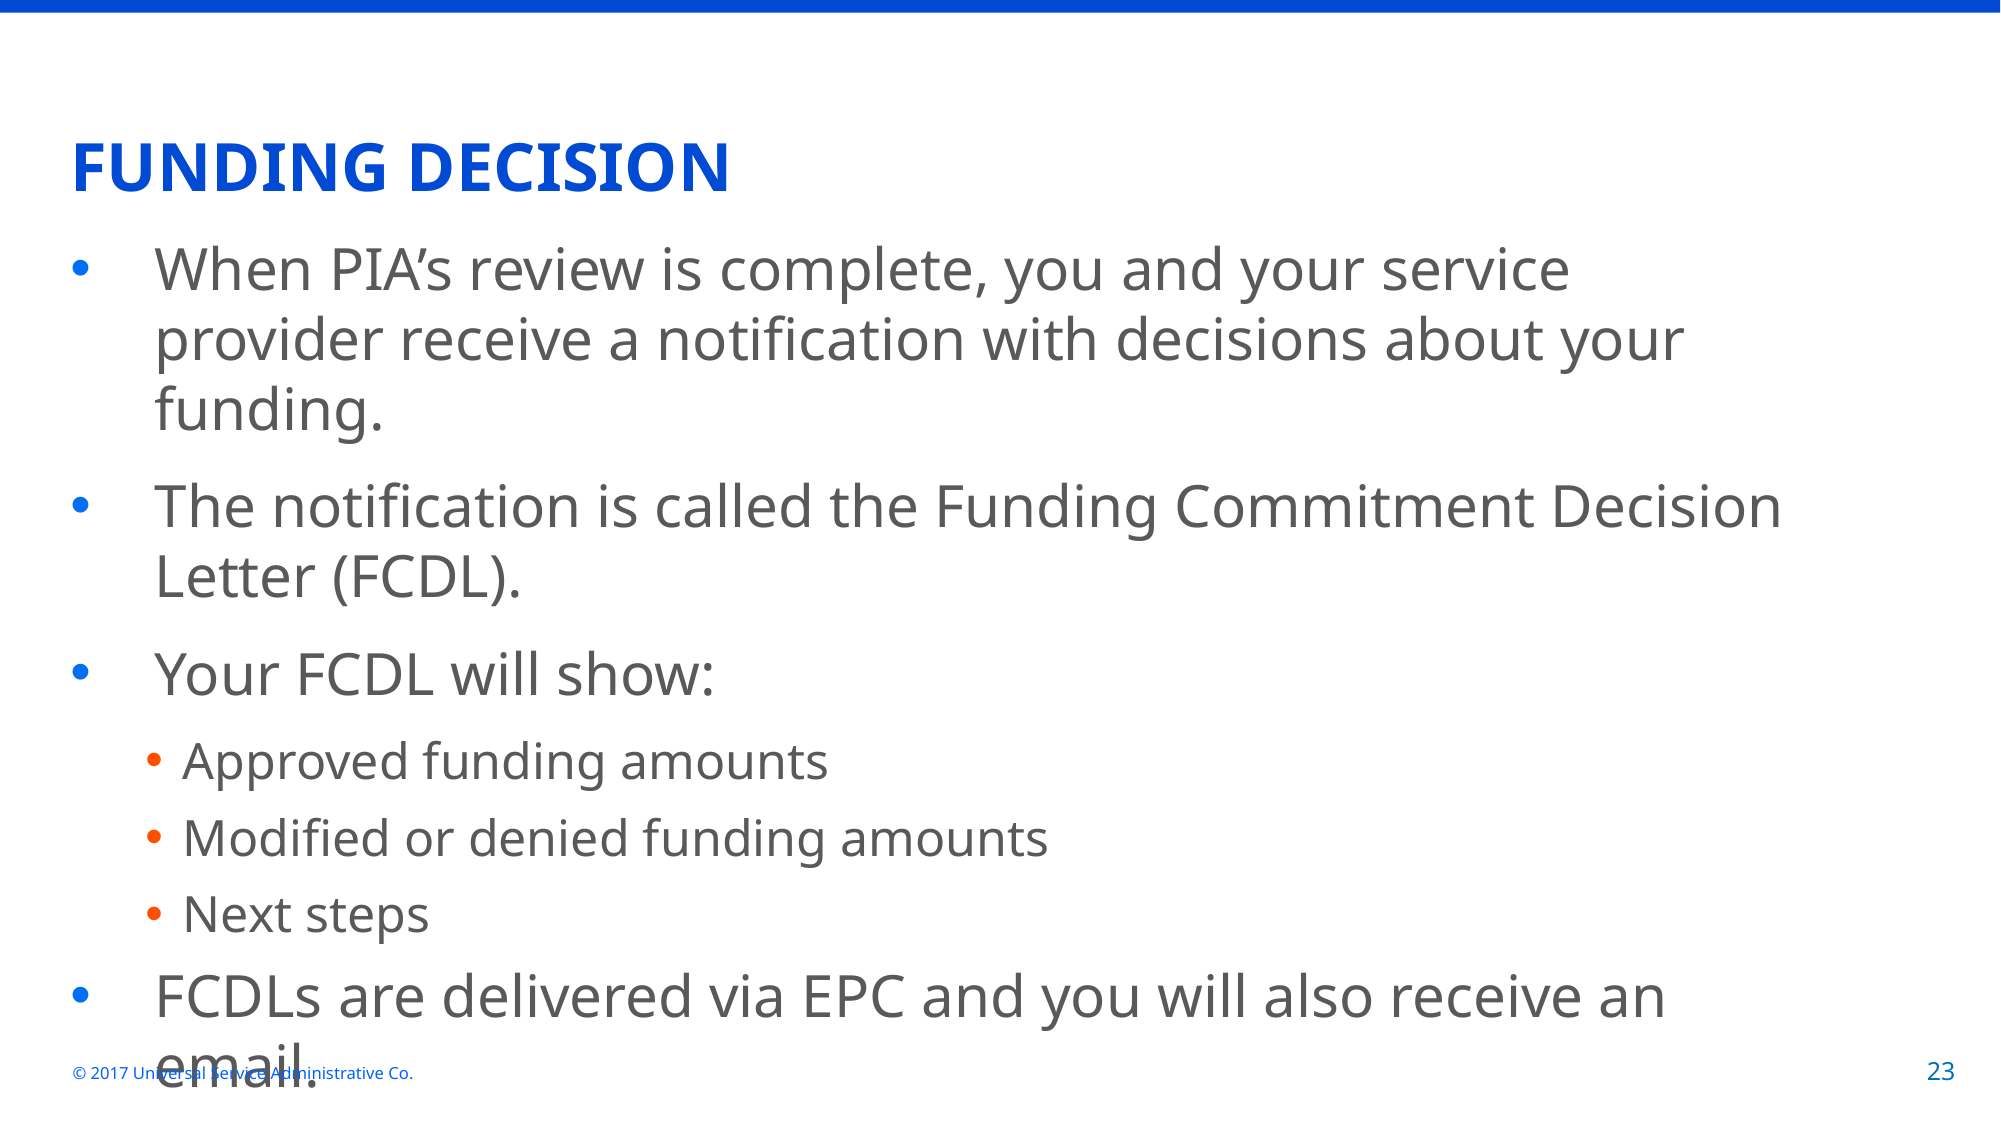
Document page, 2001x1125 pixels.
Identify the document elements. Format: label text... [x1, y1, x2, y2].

title FUNDING DECISION [55, 113, 1863, 226]
list When PIA’s review is complete, you and your service provider receive a notification with decisions about your funding. The notification is called the Funding Commitment Decision Letter (FCDL). Your FCDL will show: Approved funding amounts Modified or denied funding amounts Next steps FCDLs are delivered via EPC and you will also receive an email. Go to the Notifications section of EPC and generate the letter. [55, 224, 1813, 955]
footer © 2017 Universal Service Administrative Co. [55, 1042, 1338, 1103]
slide_number 23 [1520, 1042, 1971, 1103]
